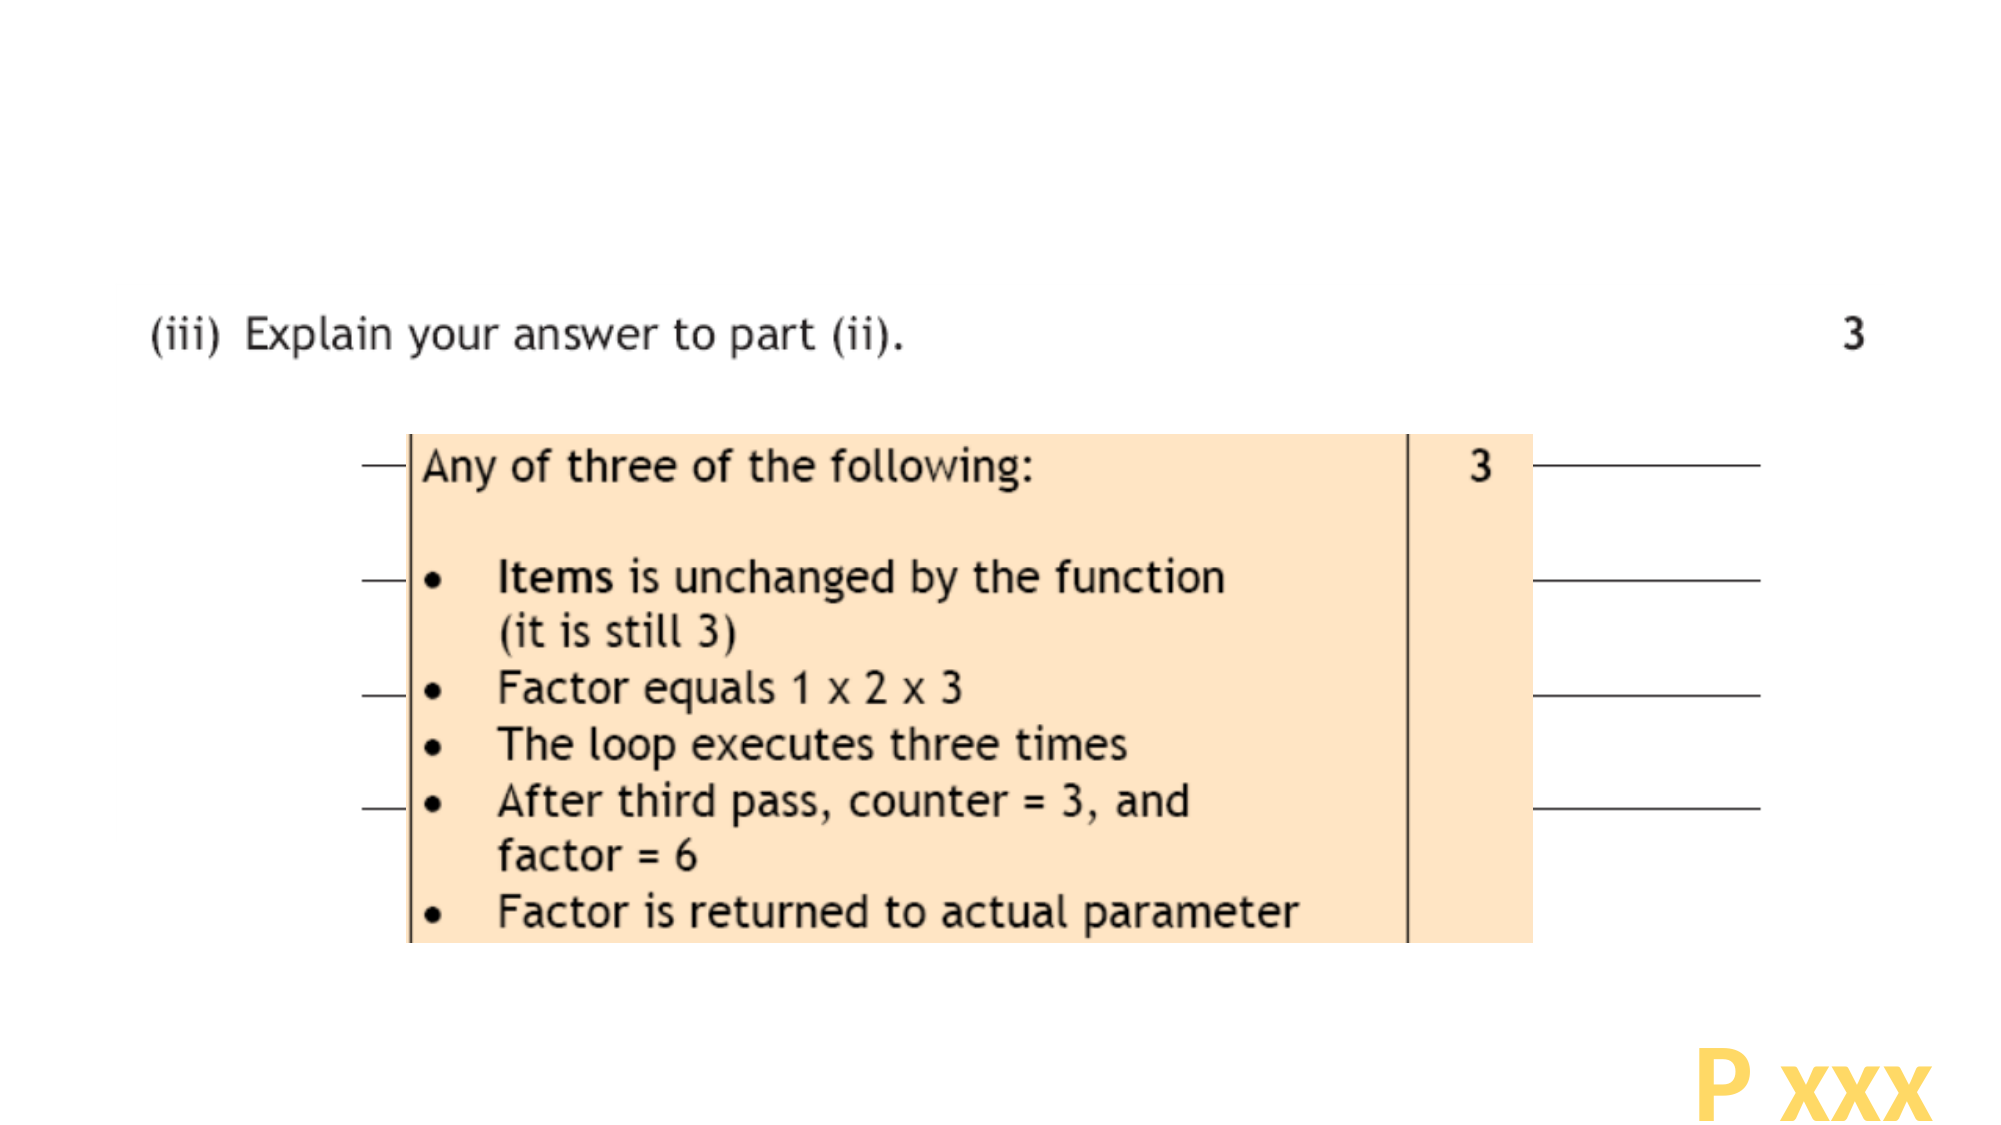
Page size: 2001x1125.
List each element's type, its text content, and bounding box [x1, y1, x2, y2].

text_box P xxx [1678, 1001, 1950, 1125]
picture [115, 283, 1885, 943]
